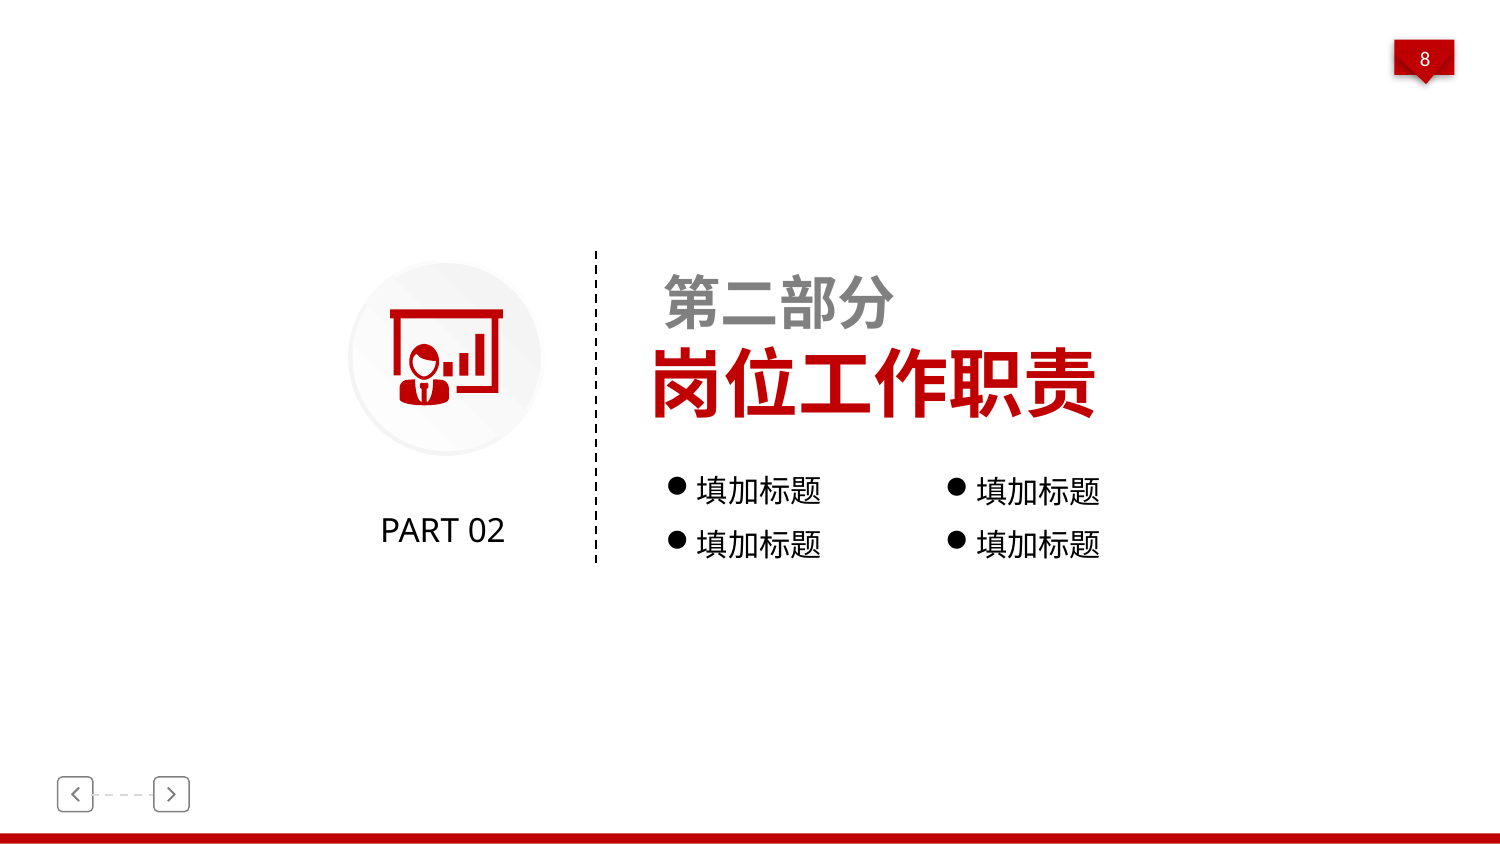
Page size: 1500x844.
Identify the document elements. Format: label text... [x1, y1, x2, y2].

text_box 填加标题 [945, 472, 1275, 510]
text_box 填加标题 [665, 525, 945, 563]
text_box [348, 258, 545, 456]
text_box 填加标题 [665, 471, 996, 510]
text_box PART 02 [380, 508, 529, 549]
text_box 第二部分 岗位工作职责 [634, 259, 1114, 434]
text_box 填加标题 [945, 525, 1275, 564]
